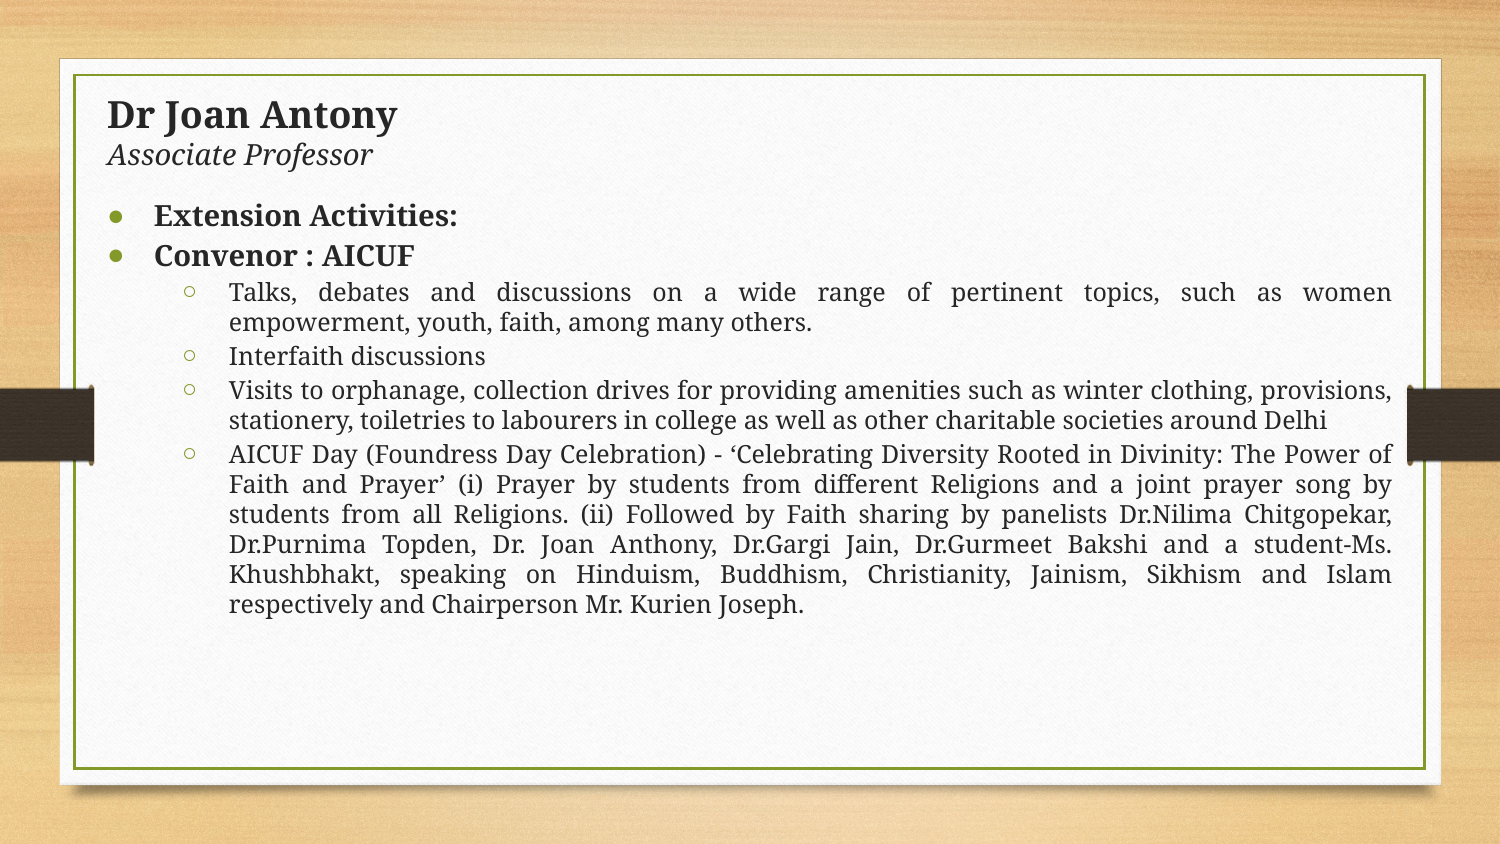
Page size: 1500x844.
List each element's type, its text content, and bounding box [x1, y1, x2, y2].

picture [0, 0, 1500, 844]
list Dr Joan Antony Associate Professor Extension Activities: Convenor : AICUF Talks, debates and discussions on a wide range of pertinent topics, such as women empowerment, youth, faith, among many others. Interfaith discussions Visits to orphanage, collection drives for providing amenities such as winter clothing, provisions, stationery, toiletries to labourers in college as well as other charitable societies around Delhi AICUF Day (Foundress Day Celebration) - ‘Celebrating Diversity Rooted in Divinity: The Power of Faith and Prayer’ (i) Prayer by students from different Religions and a joint prayer song by students from all Religions. (ii) Followed by Faith sharing by panelists Dr.Nilima Chitgopekar, Dr.Purnima Topden, Dr. Joan Anthony, Dr.Gargi Jain, Dr.Gurmeet Bakshi and a student-Ms. Khushbhakt, speaking on Hinduism, Buddhism, Christianity, Jainism, Sikhism and Islam respectively and Chairperson Mr. Kurien Joseph. [92, 76, 1410, 771]
